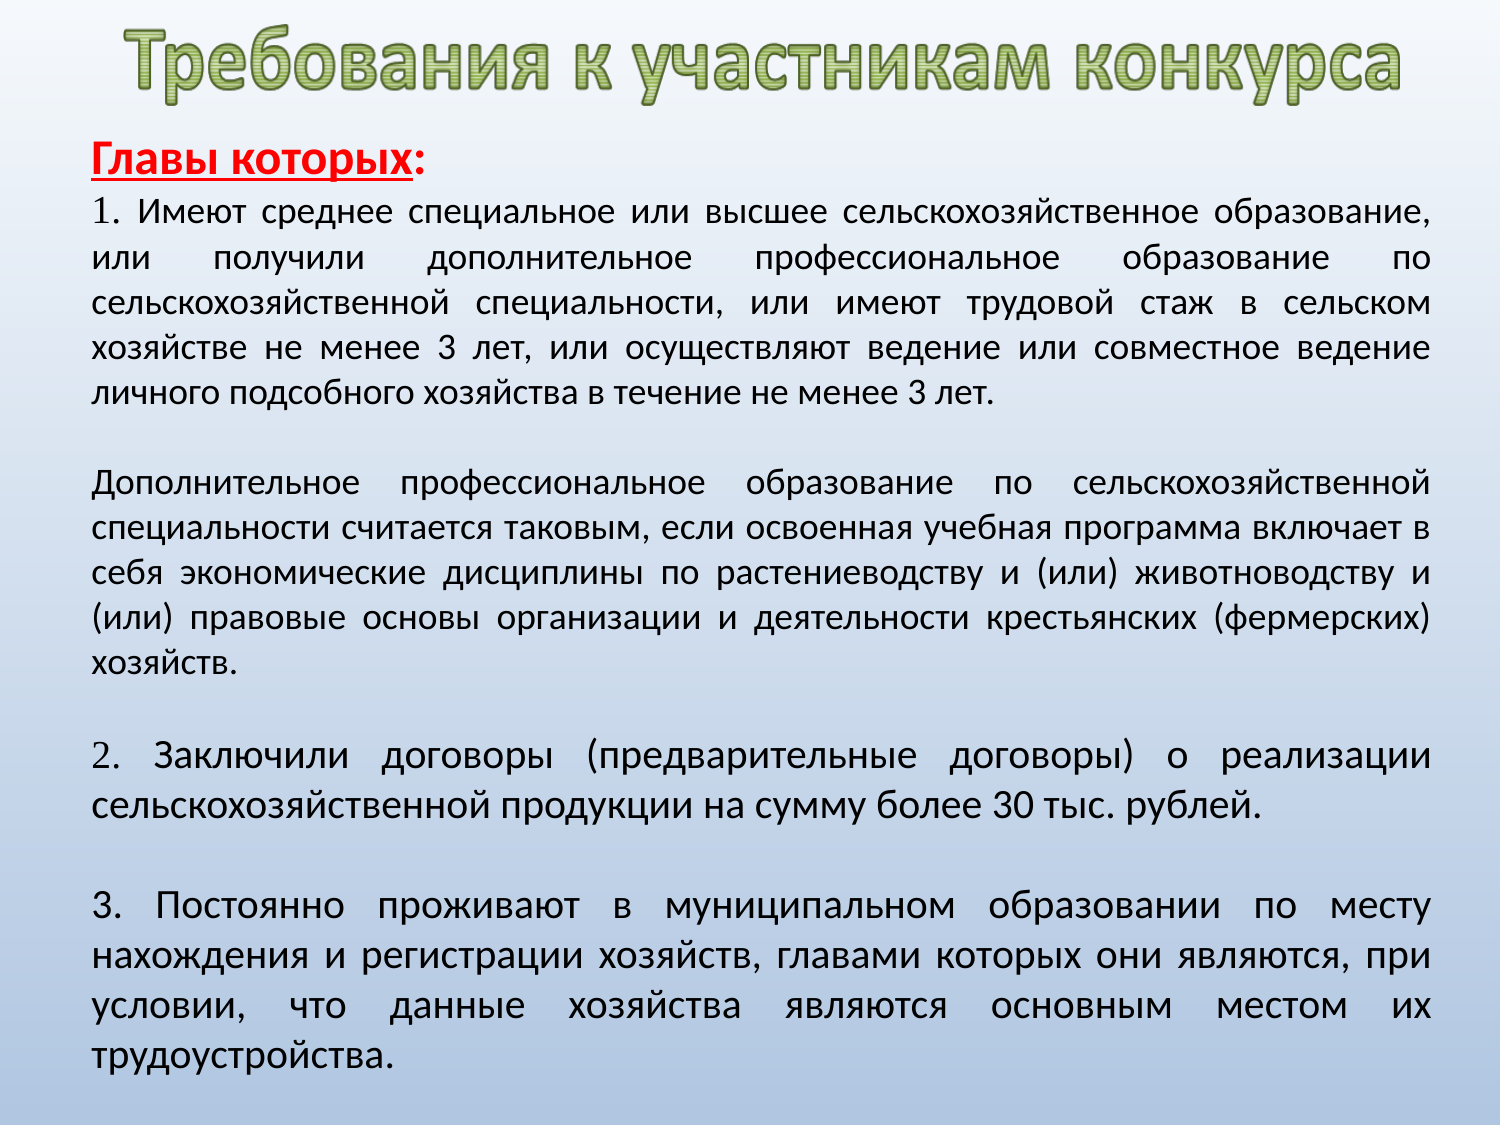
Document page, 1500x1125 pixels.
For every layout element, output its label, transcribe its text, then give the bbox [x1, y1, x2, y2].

picture [123, 23, 1400, 106]
text_box Главы которых: 1. Имеют среднее специальное или высшее сельскохозяйственное образование, или получили дополнительное профессиональное образование по сельскохозяйственной специальности, или имеют трудовой стаж в сельском хозяйстве не менее 3 лет, или осуществляют ведение или совместное ведение личного подсобного хозяйства в течение не менее 3 лет. Дополнительное профессиональное образование по сельскохозяйственной специальности считается таковым, если освоенная учебная программа включает в себя экономические дисциплины по растениеводству и (или) животноводству и (или) правовые основы организации и деятельности крестьянских (фермерских) хозяйств. 2. Заключили договоры (предварительные договоры) о реализации сельскохозяйственной продукции на сумму более 30 тыс. рублей. 3. Постоянно проживают в муниципальном образовании по месту нахождения и регистрации хозяйств, главами которых они являются, при условии, что данные хозяйства являются основным местом их трудоустройства. [76, 117, 1447, 1125]
